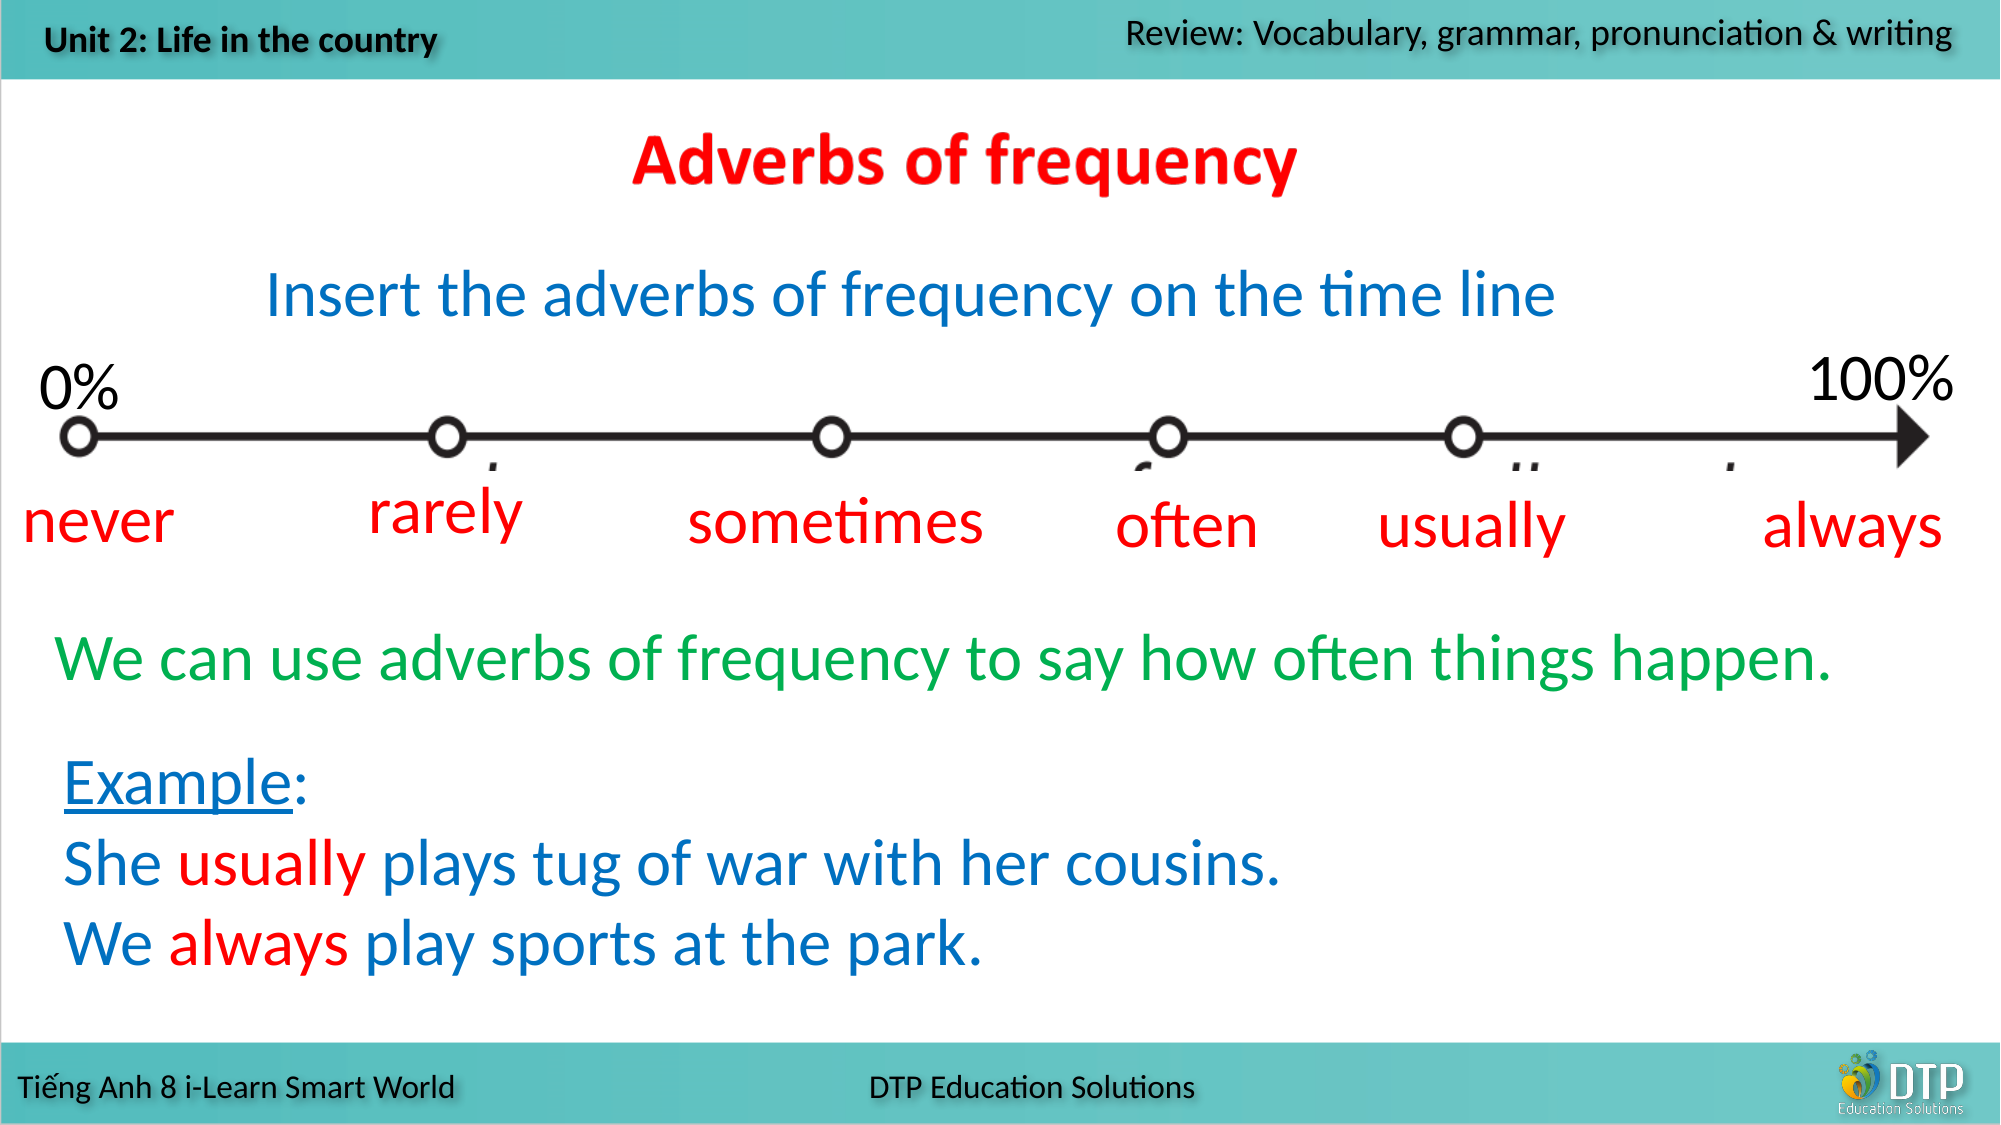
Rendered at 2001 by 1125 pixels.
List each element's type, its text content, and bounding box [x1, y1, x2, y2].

text_box We can use adverbs of frequency to say how often things happen. [40, 606, 1882, 701]
text_box usually [1362, 473, 1591, 569]
text_box 0% [24, 335, 142, 430]
text_box rarely [353, 471, 550, 554]
text_box never [7, 468, 204, 564]
text_box 100% [1791, 338, 1976, 421]
text_box Example: She usually plays tug of war with her cousins. We always play sports at the park. [48, 730, 1874, 1031]
text_box sometimes [672, 471, 1011, 565]
picture [0, 0, 2000, 1125]
text_box always [1747, 473, 1976, 569]
text_box often [1100, 473, 1298, 569]
text_box Insert the adverbs of frequency on the time line [250, 242, 2000, 338]
